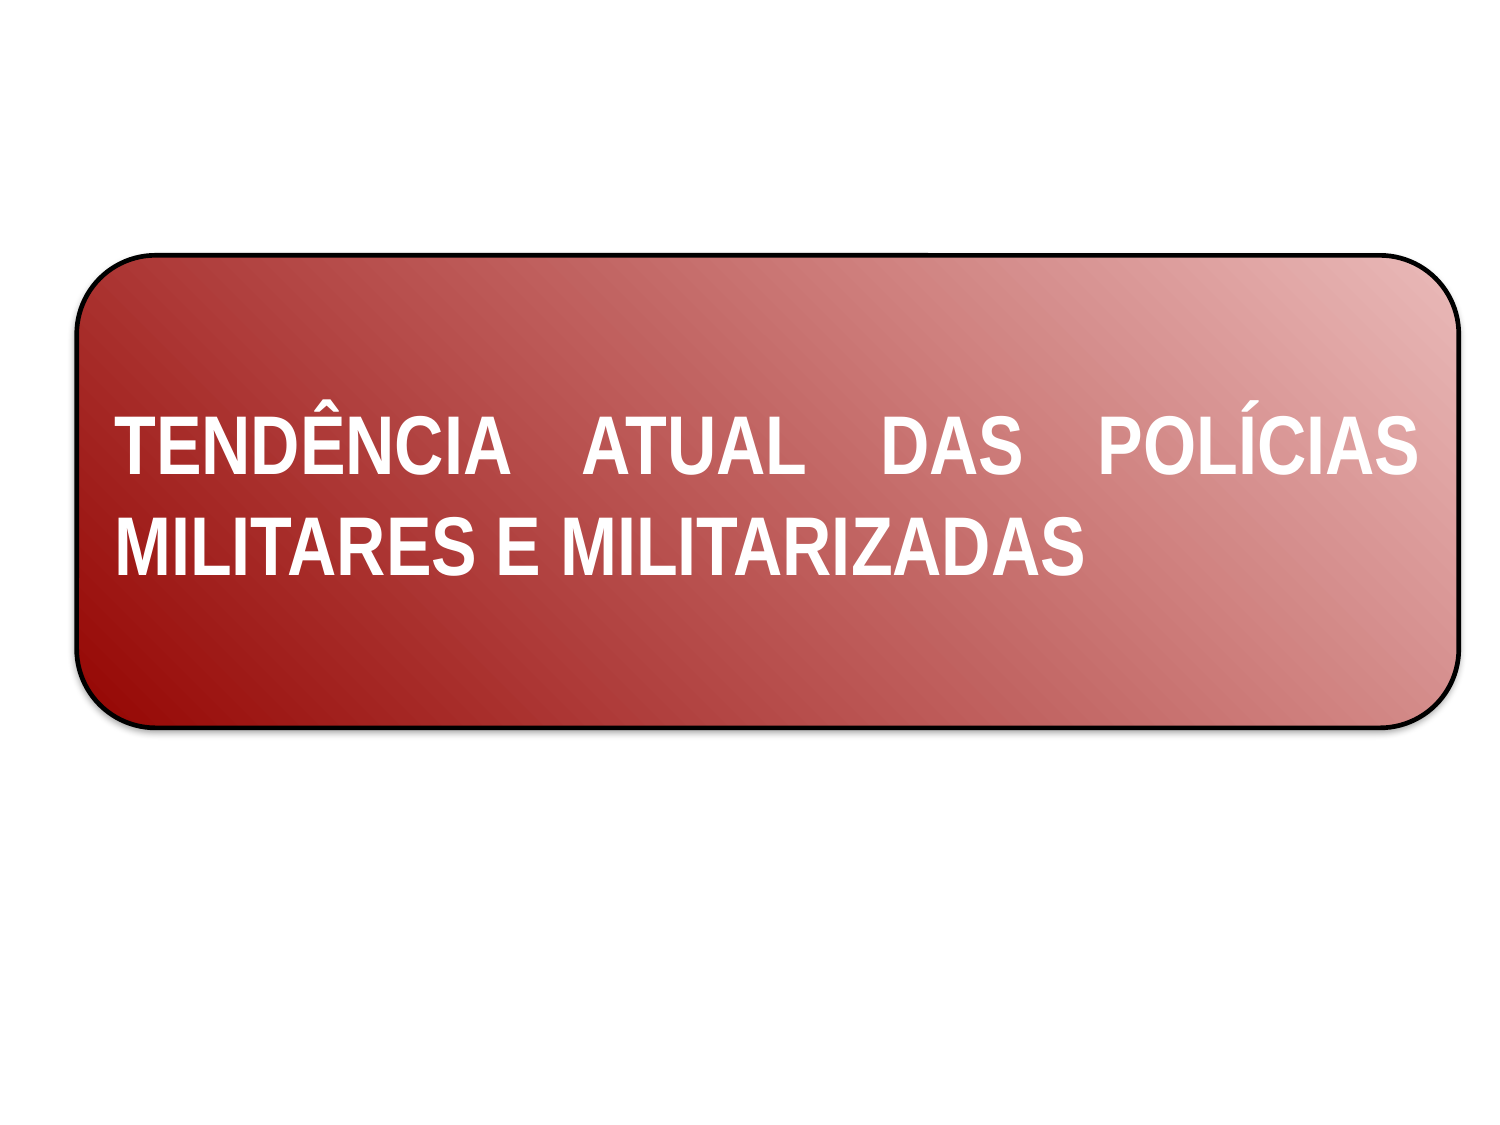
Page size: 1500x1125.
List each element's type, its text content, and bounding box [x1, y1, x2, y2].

text_box TENDÊNCIA ATUAL DAS POLÍCIAS MILITARES E MILITARIZADAS [75, 254, 1460, 729]
